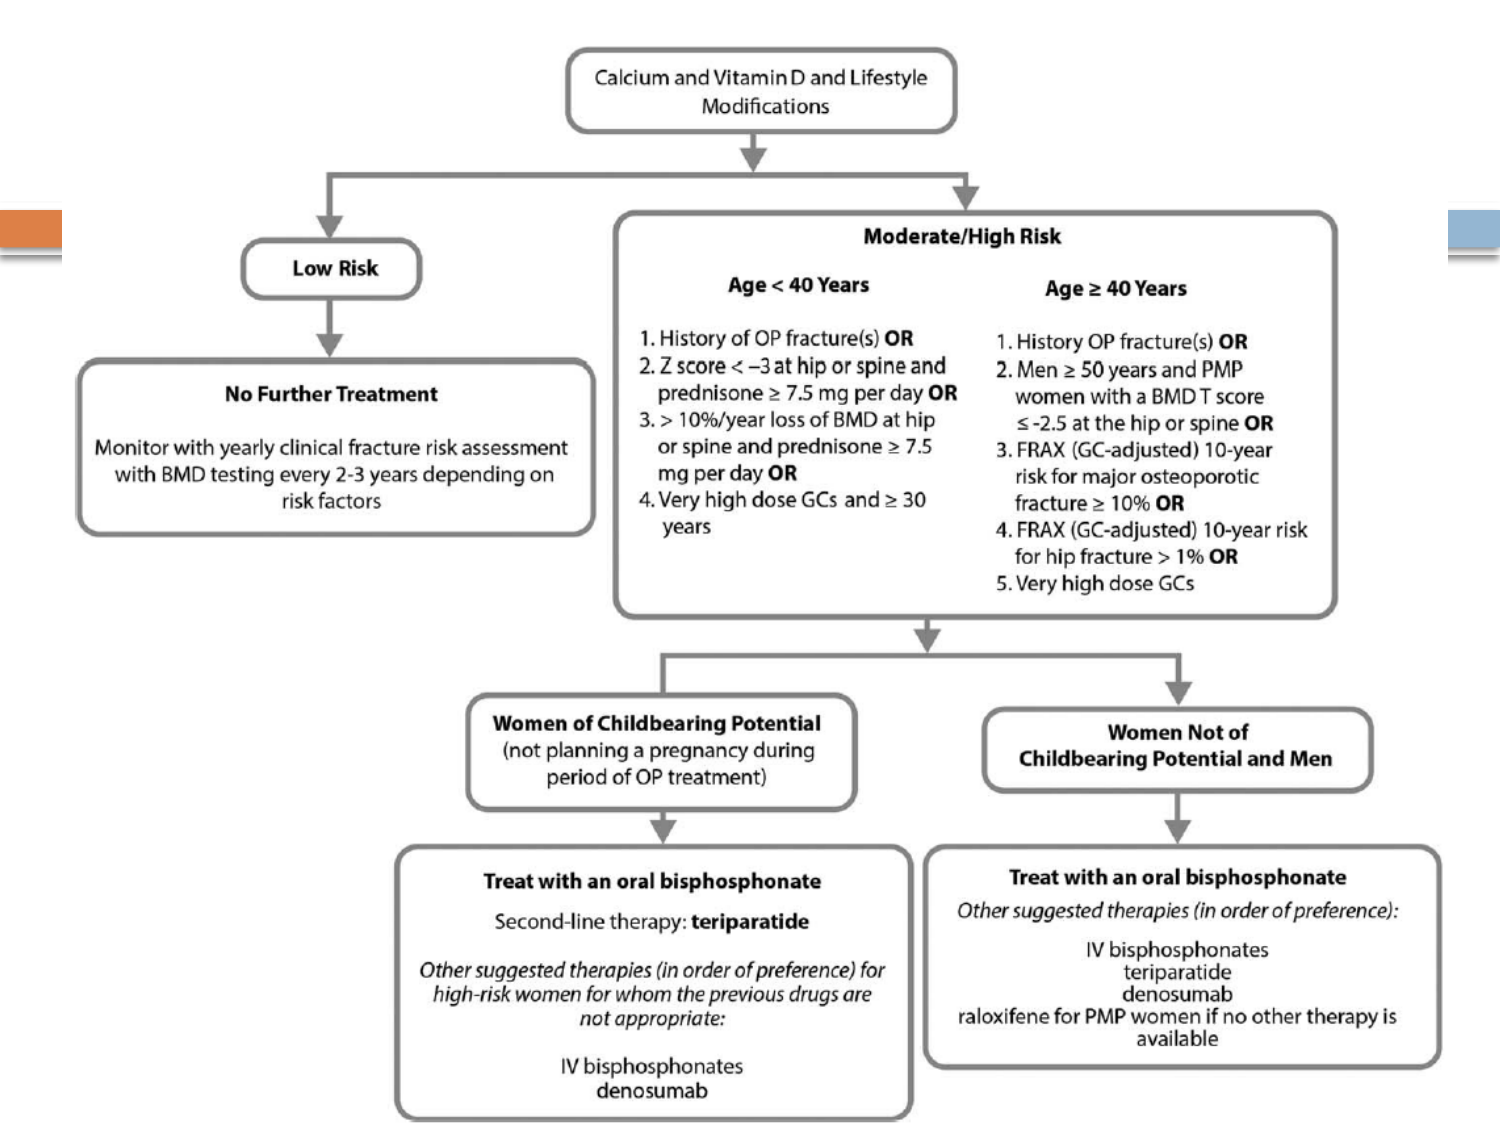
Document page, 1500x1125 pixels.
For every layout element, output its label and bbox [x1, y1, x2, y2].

list [62, 0, 1449, 1125]
